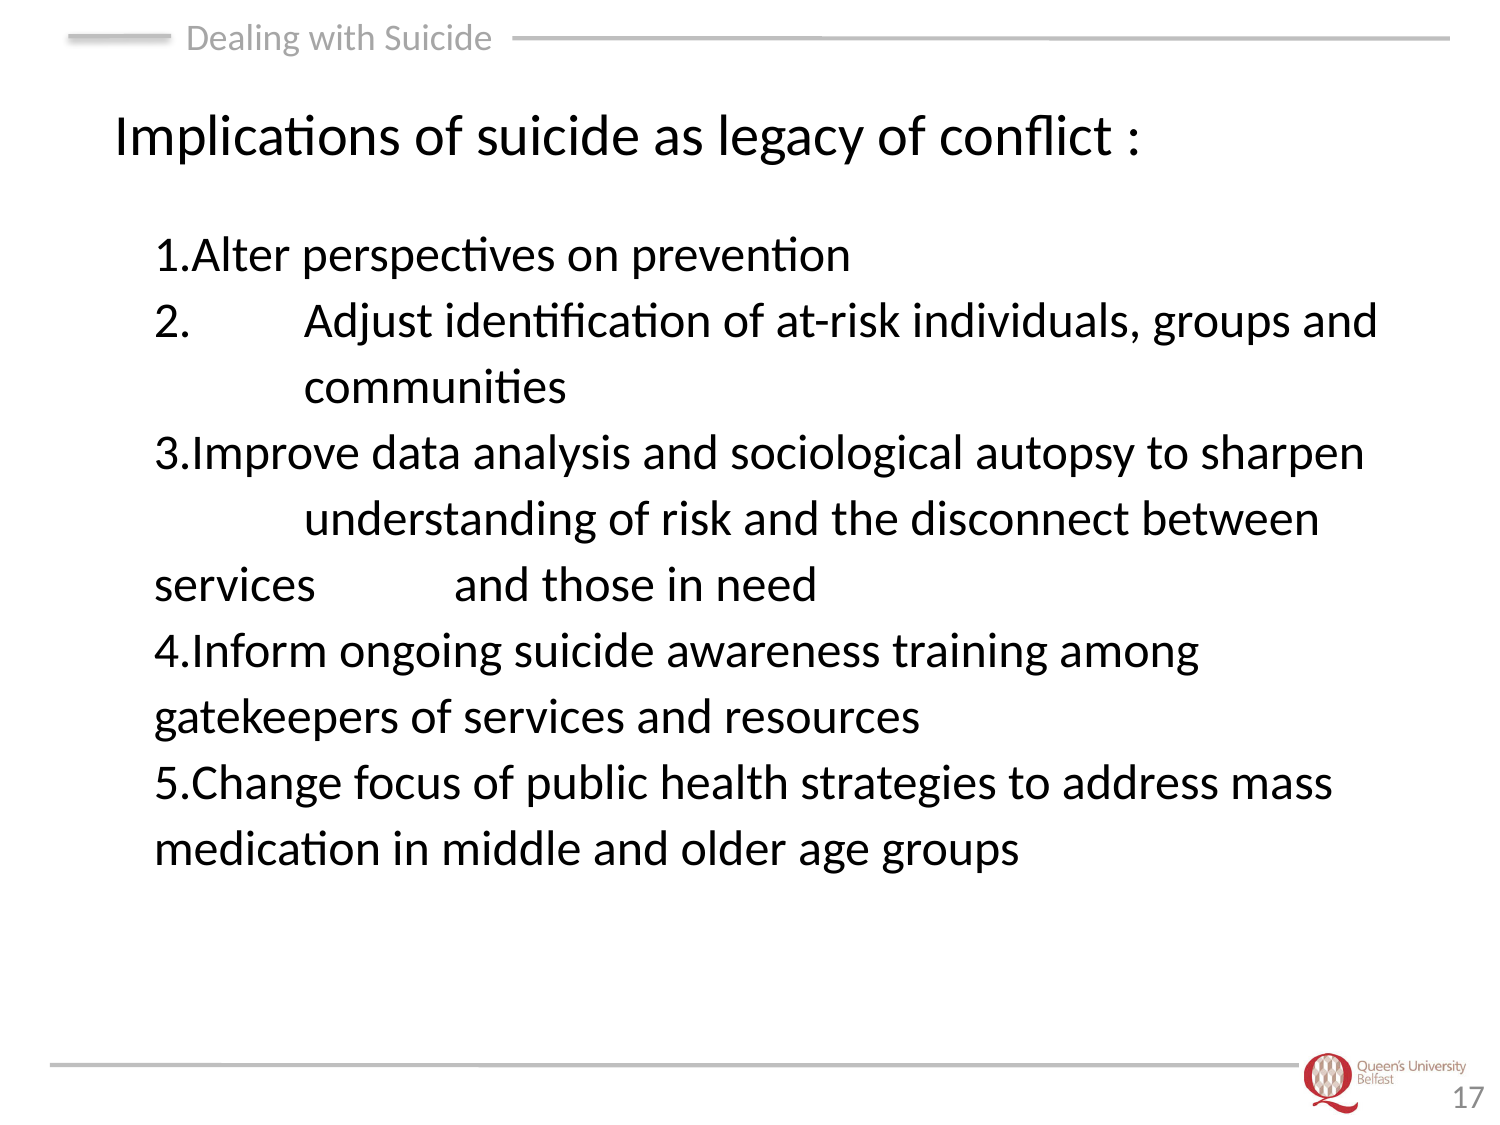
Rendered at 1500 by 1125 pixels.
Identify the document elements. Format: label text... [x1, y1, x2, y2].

slide_number 17 [1149, 1065, 1500, 1125]
text_box Alter perspectives on prevention 2. Adjust identification of at-risk individuals, groups and communities Improve data analysis and sociological autopsy to sharpen understanding of risk and the disconnect between services and those in need Inform ongoing suicide awareness training among gatekeepers of services and resources Change focus of public health strategies to address mass medication in middle and older age groups [138, 208, 1439, 955]
text_box Implications of suicide as legacy of conflict : [100, 90, 1211, 175]
picture [1299, 1043, 1475, 1065]
